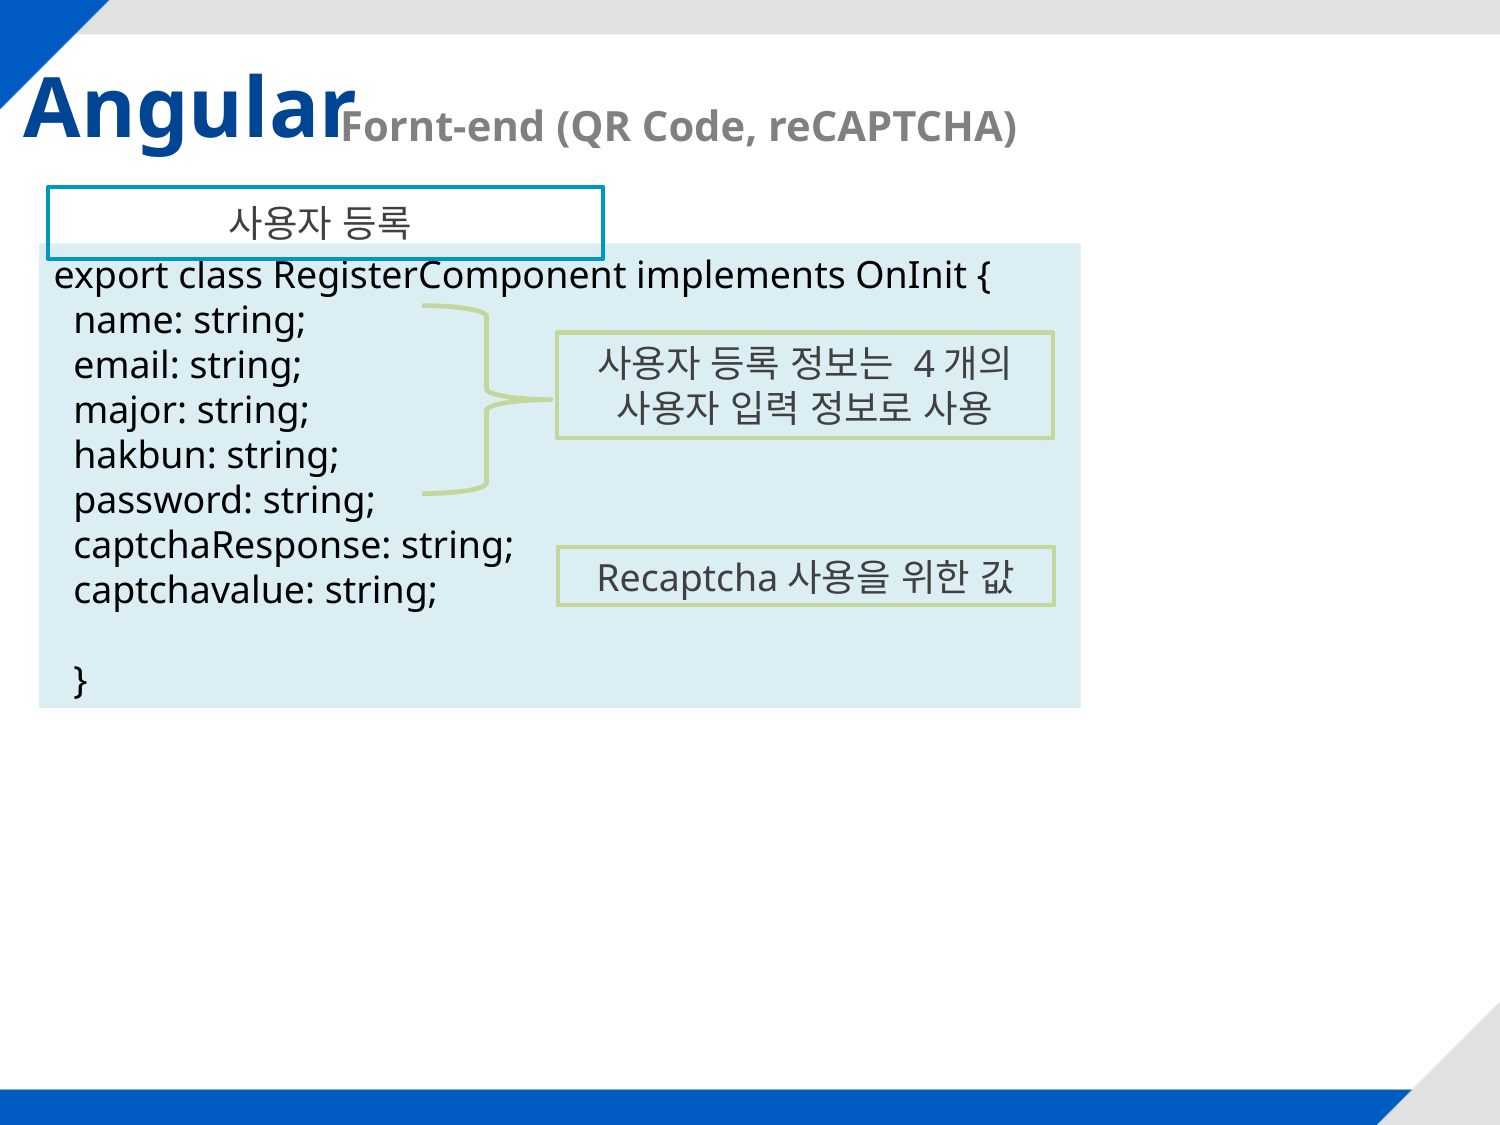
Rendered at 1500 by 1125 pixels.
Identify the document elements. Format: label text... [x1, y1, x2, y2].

text_box Fornt-end (QR Code, reCAPTCHA) [372, 92, 1306, 158]
text_box [422, 304, 552, 495]
text_box 사용자 등록 [46, 185, 605, 261]
text_box Recaptcha사용을 위한 값 [556, 545, 1056, 607]
text_box export class RegisterComponent implements OnInit { name: string; email: string; major: string; hakbun: string; password: string; captchaResponse: string; captchavalue: string; } [39, 243, 1081, 709]
picture [0, 0, 1500, 1125]
text_box 사용자 등록 정보는 4개의 사용자 입력 정보로 사용 [555, 330, 1055, 440]
text_box Angular [9, 46, 372, 162]
